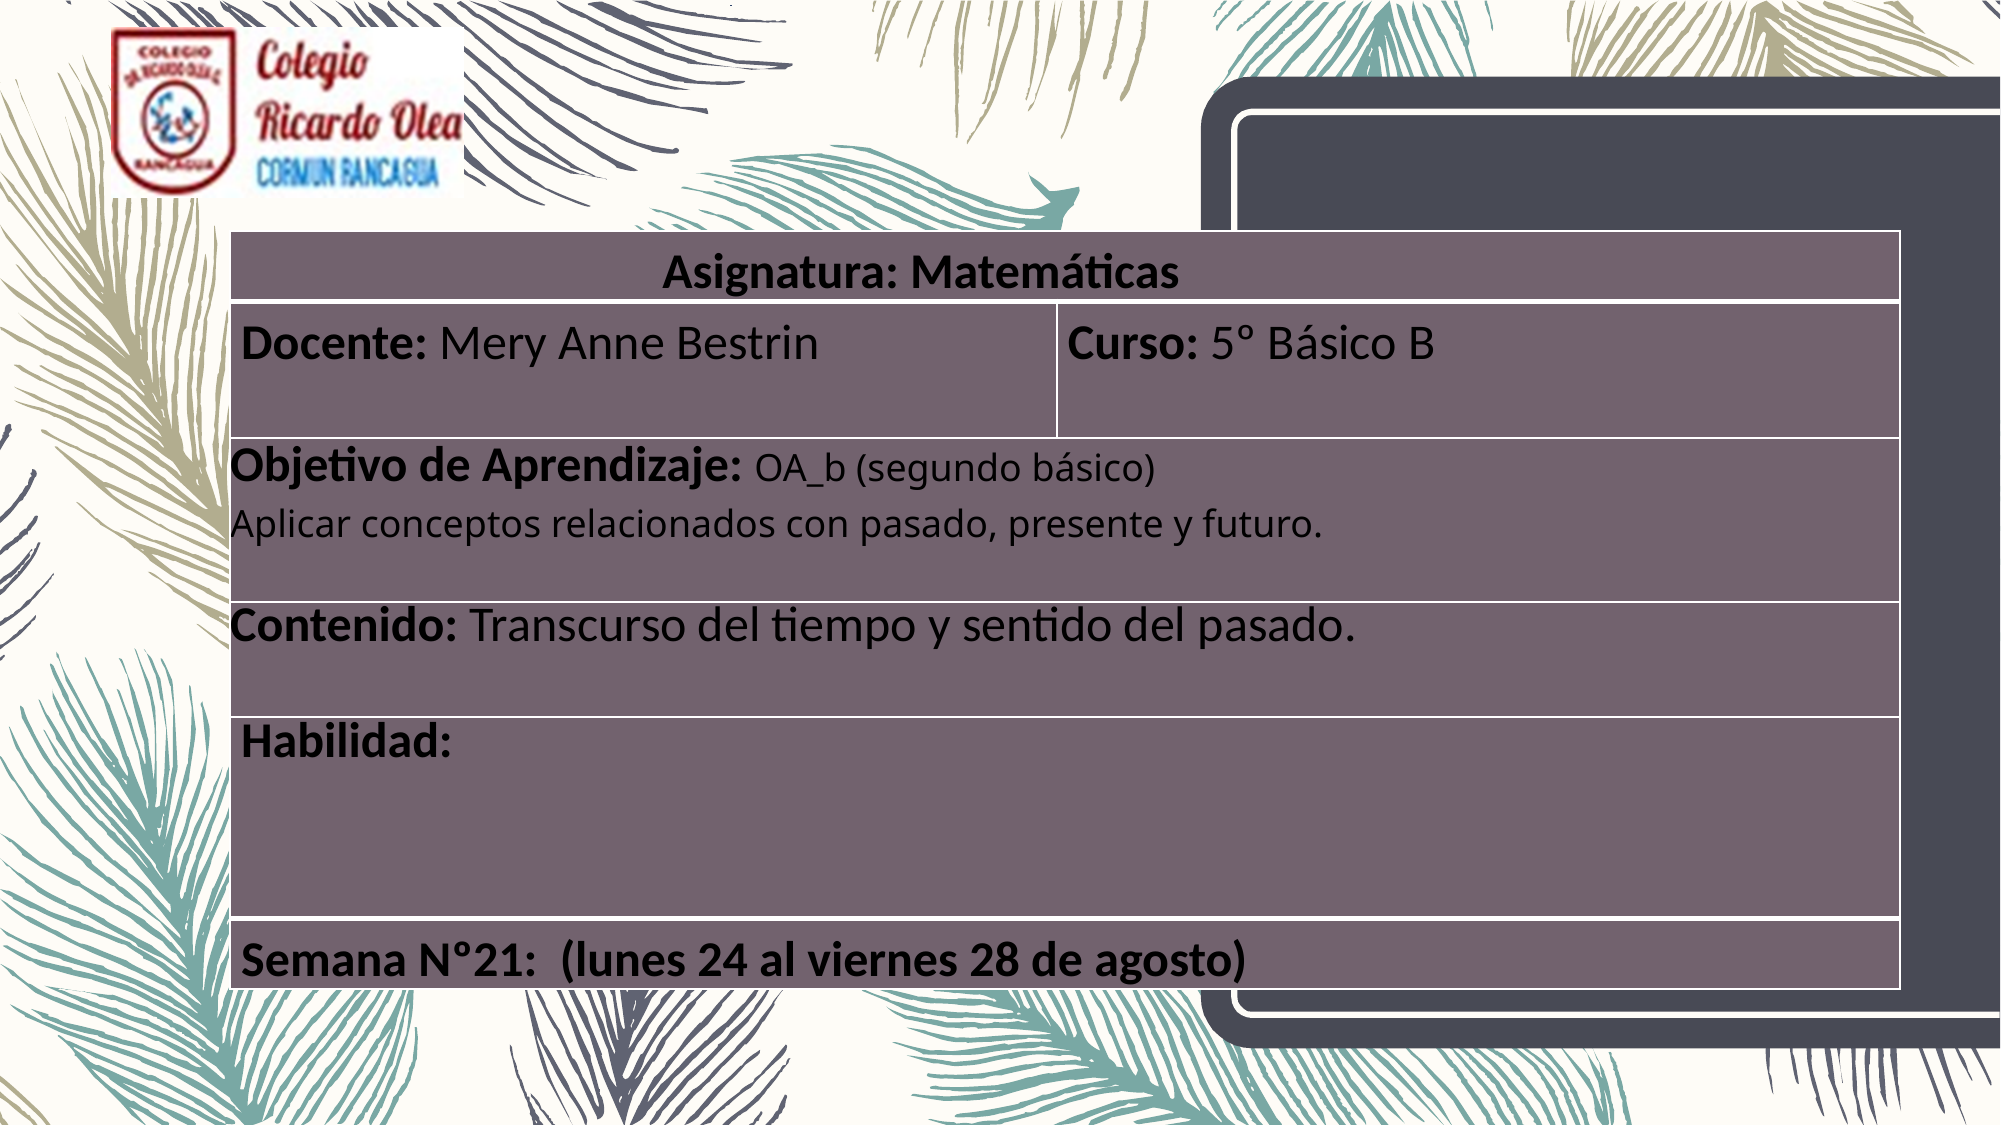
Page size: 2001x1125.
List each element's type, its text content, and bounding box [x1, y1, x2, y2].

table_cell Curso: 5º Básico B [1058, 304, 1899, 437]
table_cell Contenido: Transcurso del tiempo y sentido del pasado. [231, 603, 1899, 716]
table_header Asignatura: Matemáticas [231, 232, 1899, 299]
picture [111, 27, 464, 198]
table_cell Semana Nº21: (lunes 24 al viernes 28 de agosto) [231, 921, 1899, 988]
table_cell Objetivo de Aprendizaje: OA_b (segundo básico) Aplicar conceptos relacionados con pasado, presente y futuro. [231, 439, 1899, 601]
table_cell Habilidad: [231, 718, 1899, 916]
table_cell Docente: Mery Anne Bestrin [231, 304, 1056, 437]
